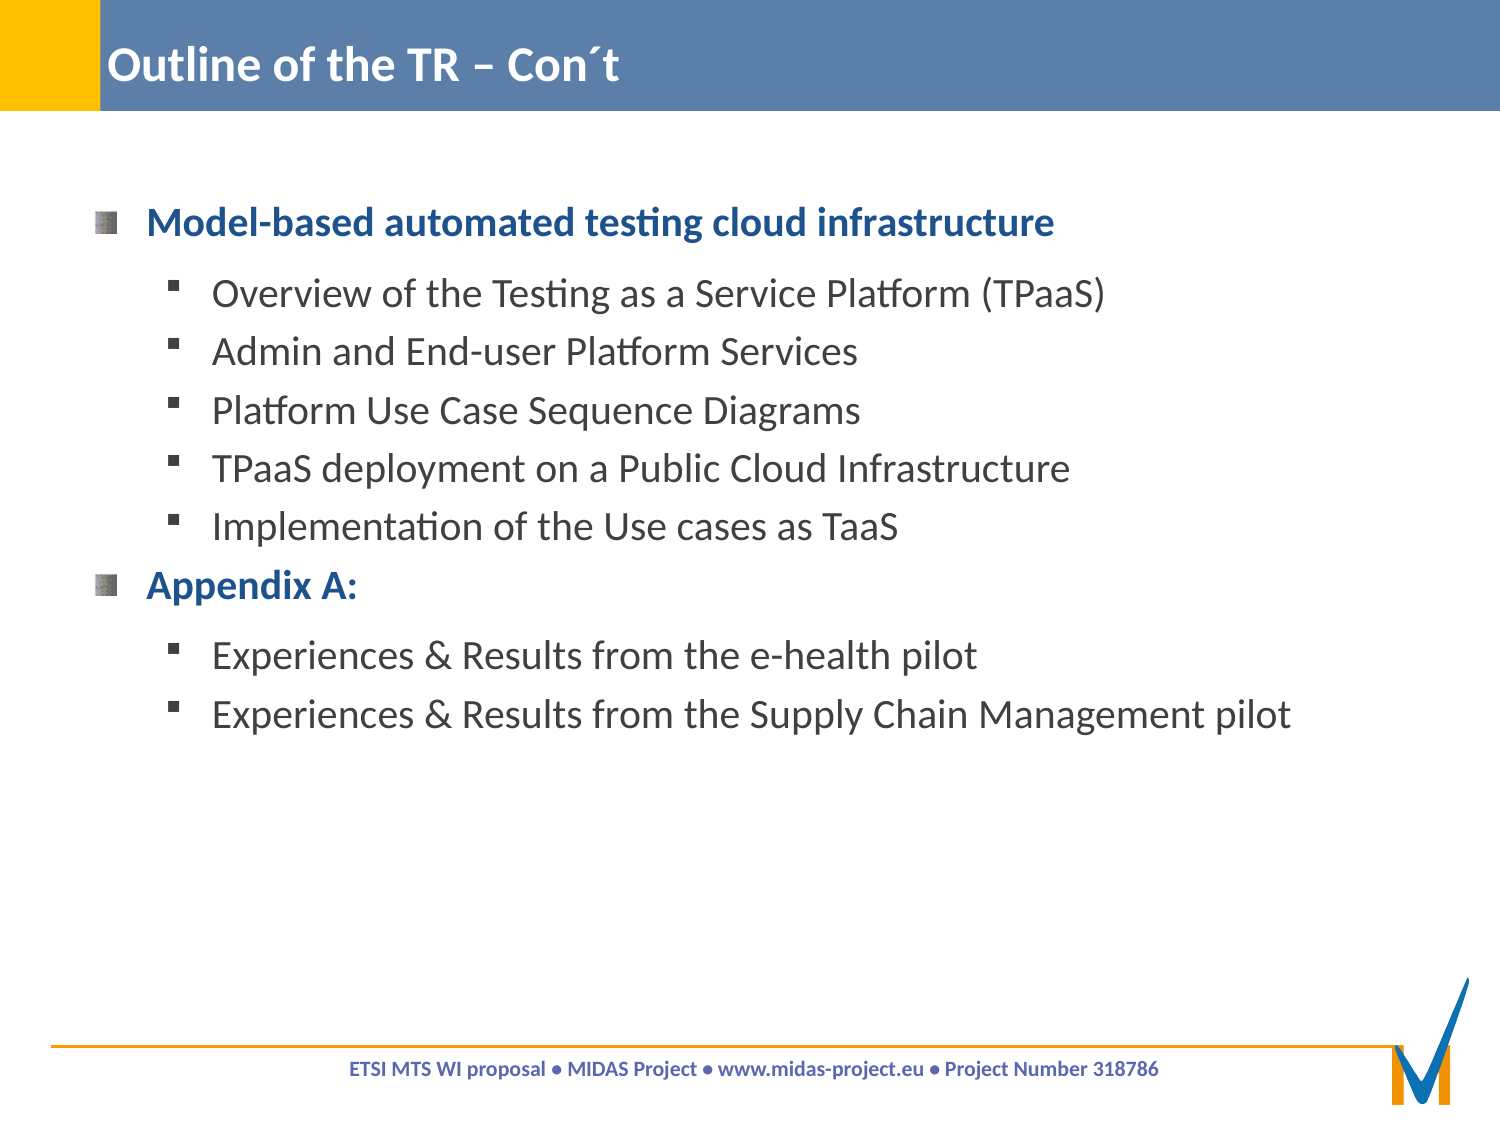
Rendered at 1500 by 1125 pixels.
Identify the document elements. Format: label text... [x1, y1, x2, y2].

picture [90, 569, 117, 596]
title Outline of the TR – Con´t [92, 23, 1500, 100]
picture [90, 206, 117, 234]
picture [1392, 977, 1469, 1105]
list Model-based automated testing cloud infrastructure Overview of the Testing as a Service Platform (TPaaS) Admin and End-user Platform Services Platform Use Case Sequence Diagrams TPaaS deployment on a Public Cloud Infrastructure Implementation of the Use cases as TaaS Appendix A: Experiences & Results from the e-health pilot Experiences & Results from the Supply Chain Management pilot [74, 178, 1426, 1006]
